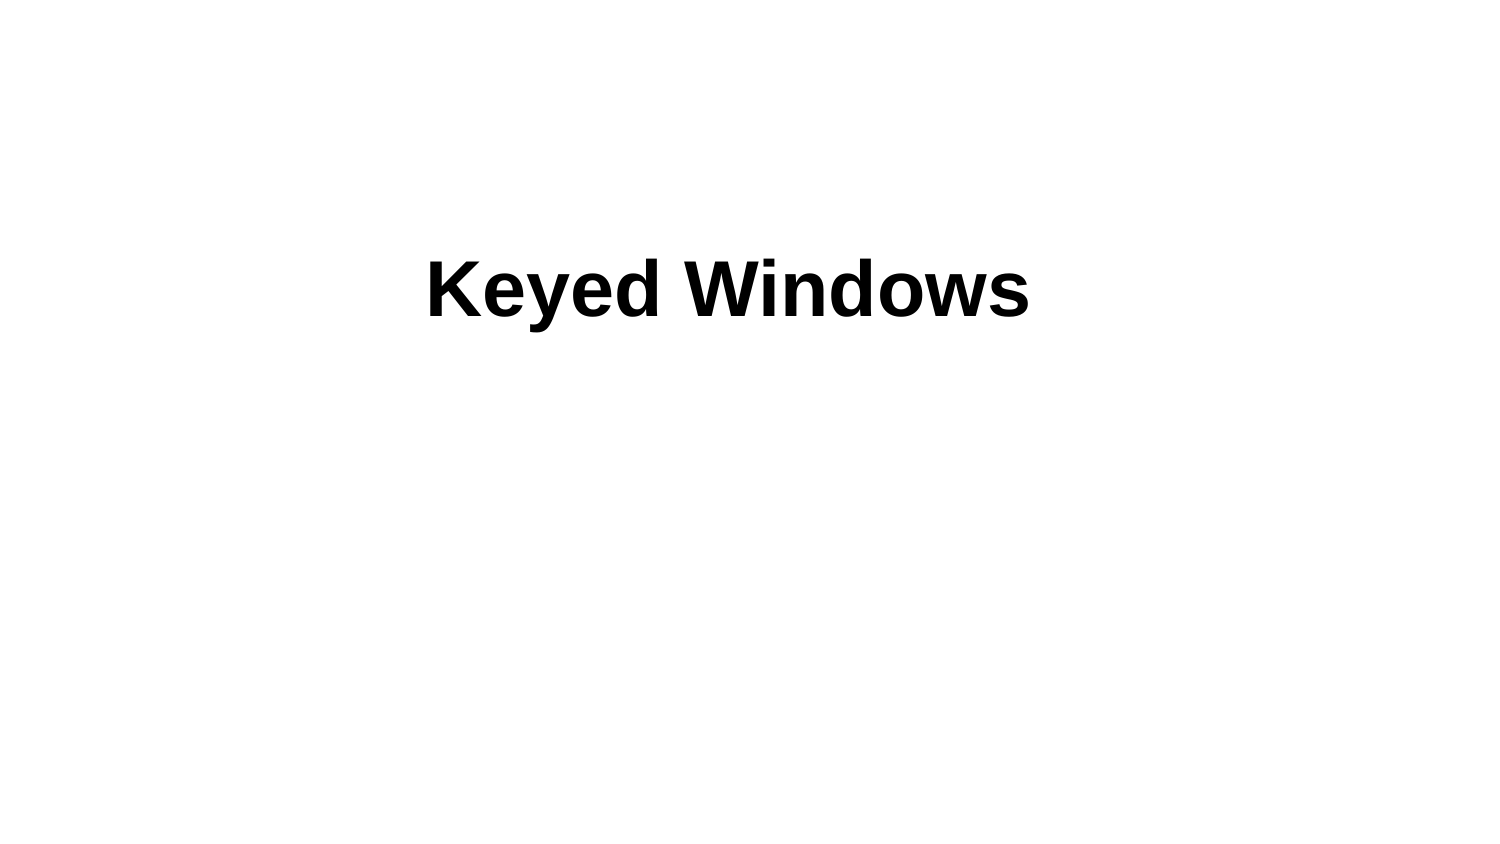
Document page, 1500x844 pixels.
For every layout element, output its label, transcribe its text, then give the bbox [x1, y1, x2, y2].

title Keyed Windows [409, 222, 1059, 388]
